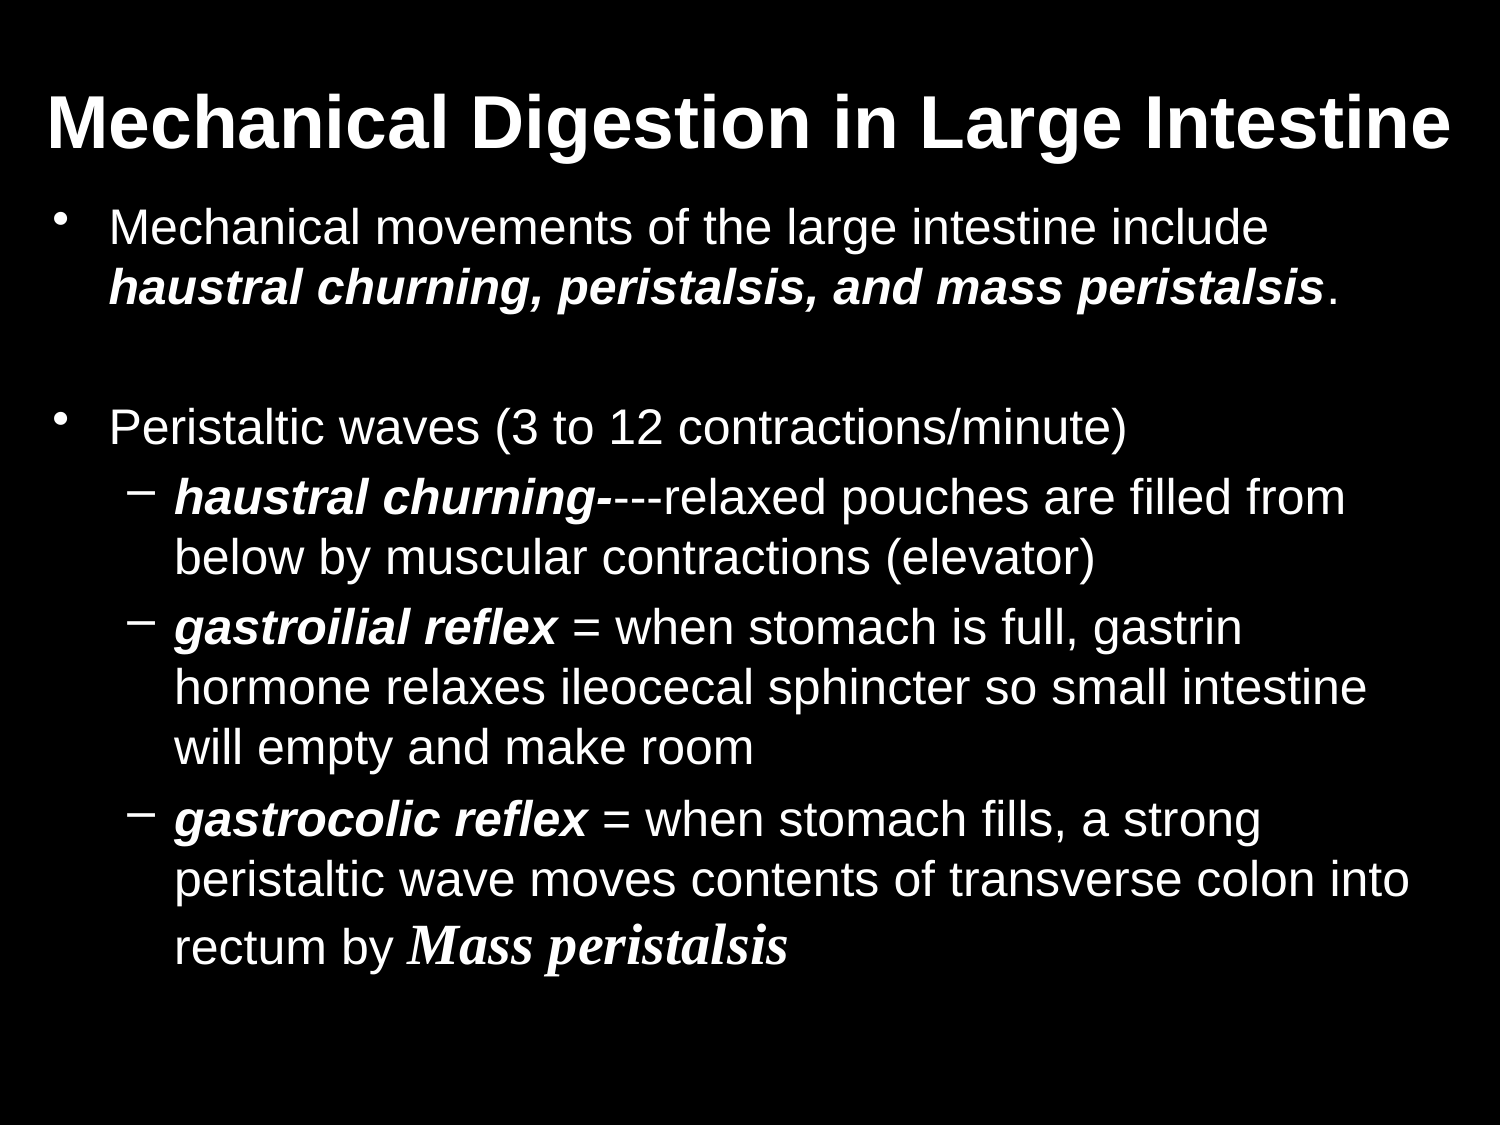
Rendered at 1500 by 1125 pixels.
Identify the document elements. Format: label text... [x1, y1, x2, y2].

text_box Mechanical movements of the large intestine include haustral churning, peristalsis, and mass peristalsis. Peristaltic waves (3 to 12 contractions/minute) haustral churning----relaxed pouches are filled from below by muscular contractions (elevator) gastroilial reflex = when stomach is full, gastrin hormone relaxes ileocecal sphincter so small intestine will empty and make room gastrocolic reflex = when stomach fills, a strong peristaltic wave moves contents of transverse colon into rectum by Mass peristalsis [37, 187, 1463, 1088]
text_box Mechanical Digestion in Large Intestine [0, 24, 1500, 213]
